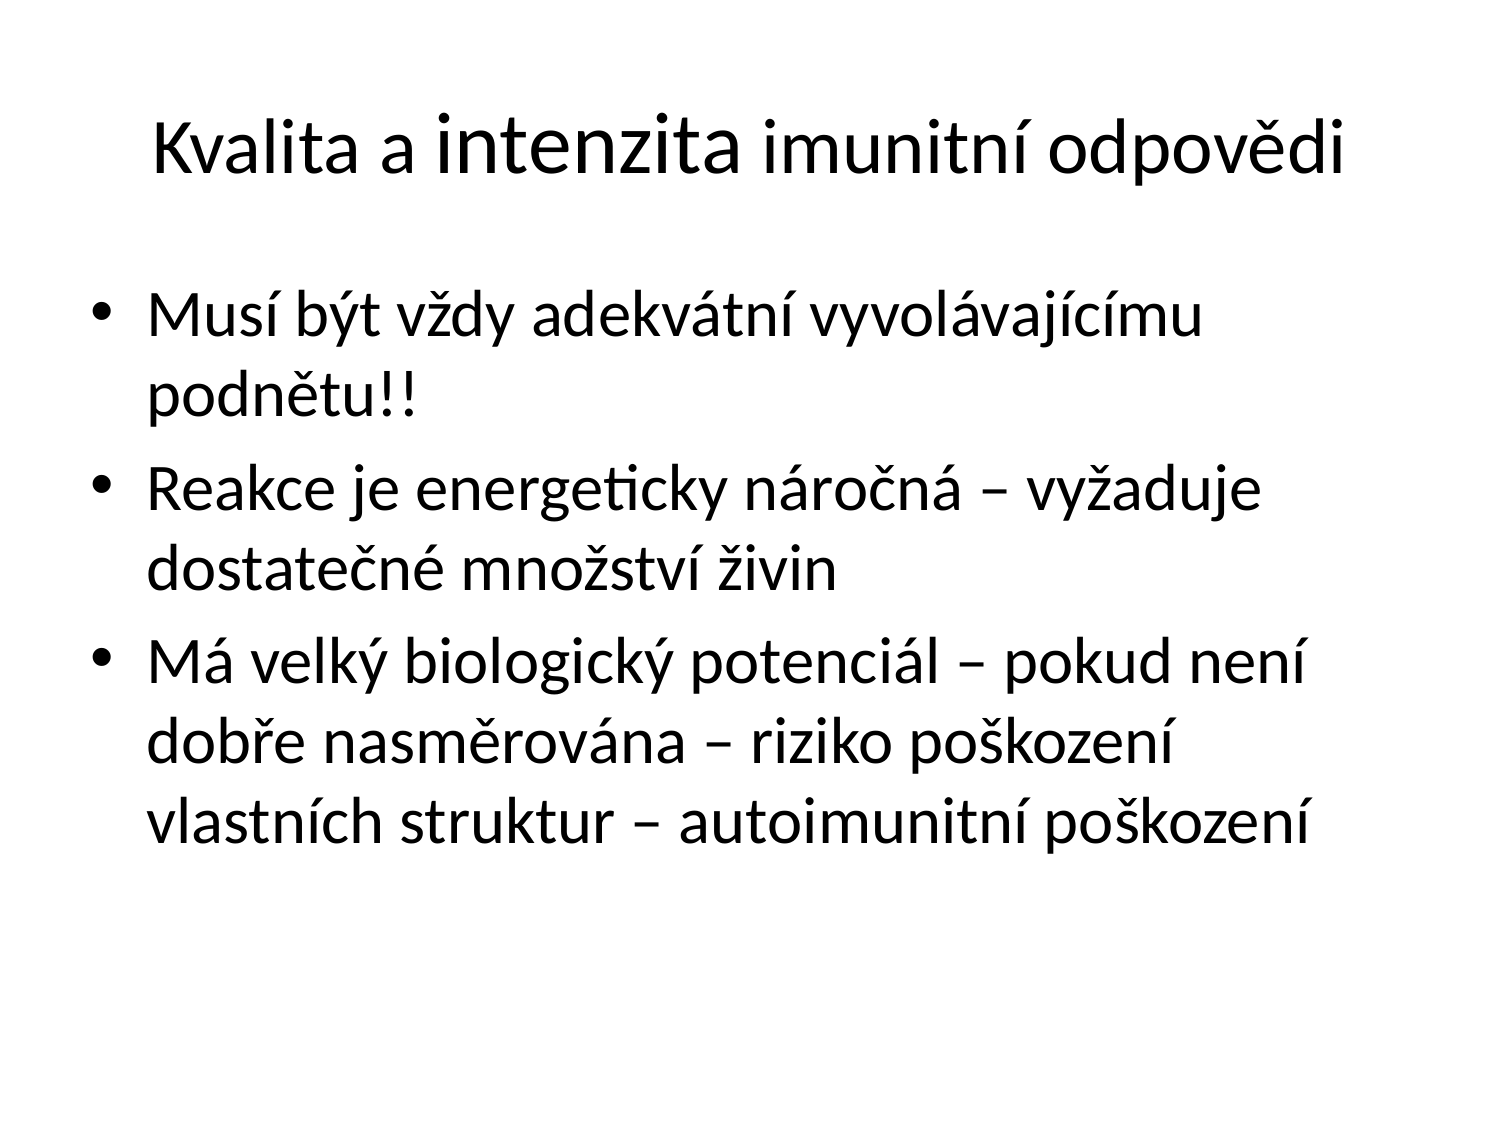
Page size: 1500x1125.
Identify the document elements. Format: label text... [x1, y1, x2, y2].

title Kvalita a intenzita imunitní odpovědi [75, 45, 1425, 233]
list Musí být vždy adekvátní vyvolávajícímu podnětu!! Reakce je energeticky náročná – vyžaduje dostatečné množství živin Má velký biologický potenciál – pokud není dobře nasměrována – riziko poškození vlastních struktur – autoimunitní poškození [75, 262, 1425, 1005]
